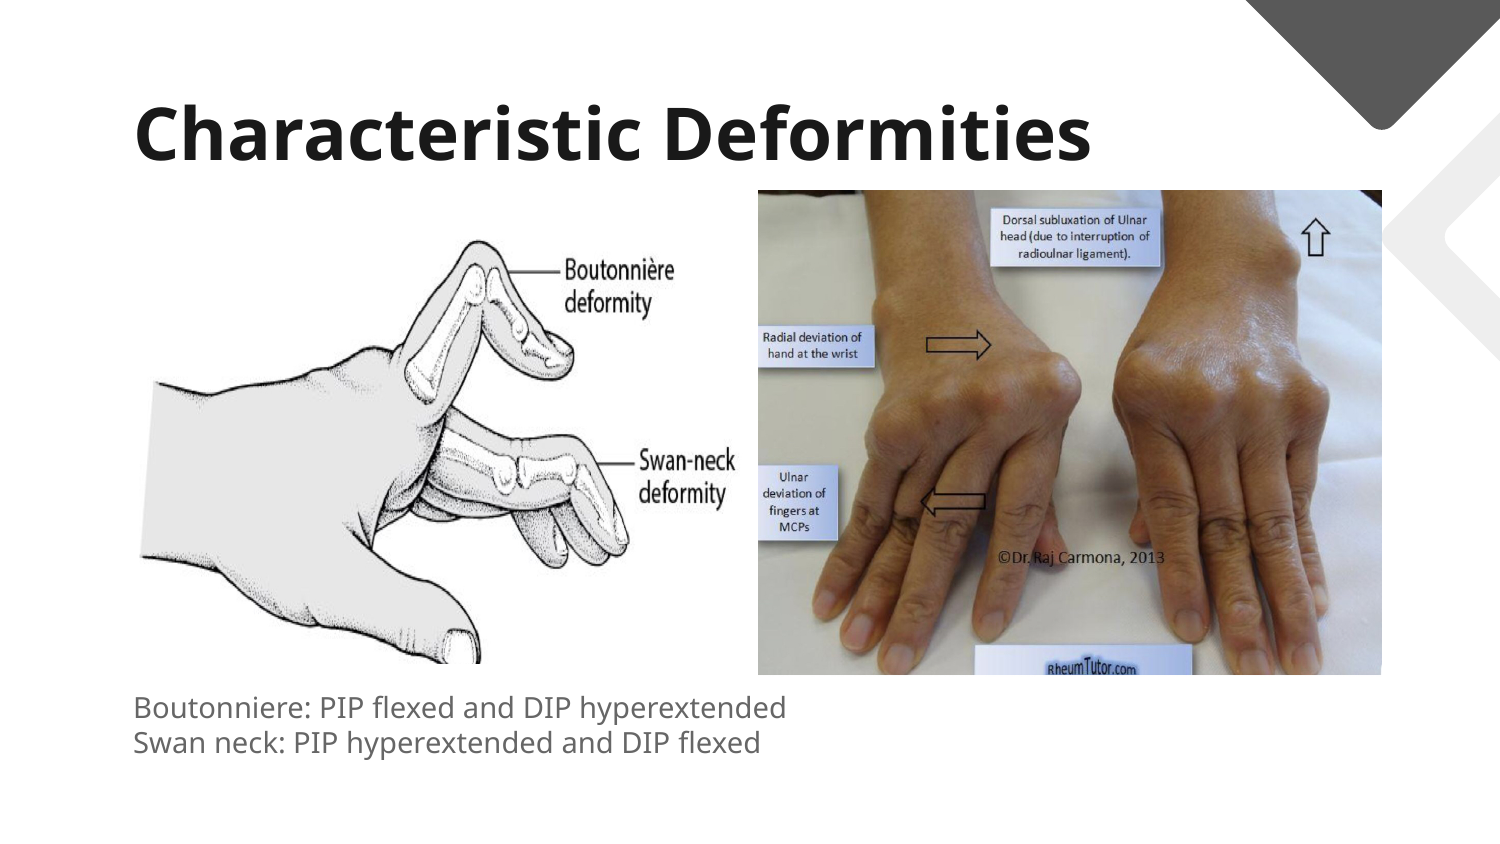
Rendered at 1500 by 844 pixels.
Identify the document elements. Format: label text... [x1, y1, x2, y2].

text_box Boutonniere: PIP ﬂexed and DIP hyperextended Swan neck: PIP hyperextended and DIP ﬂexed [118, 674, 1318, 810]
picture [117, 177, 1383, 677]
title Characteristic Deformities [118, 72, 1382, 167]
